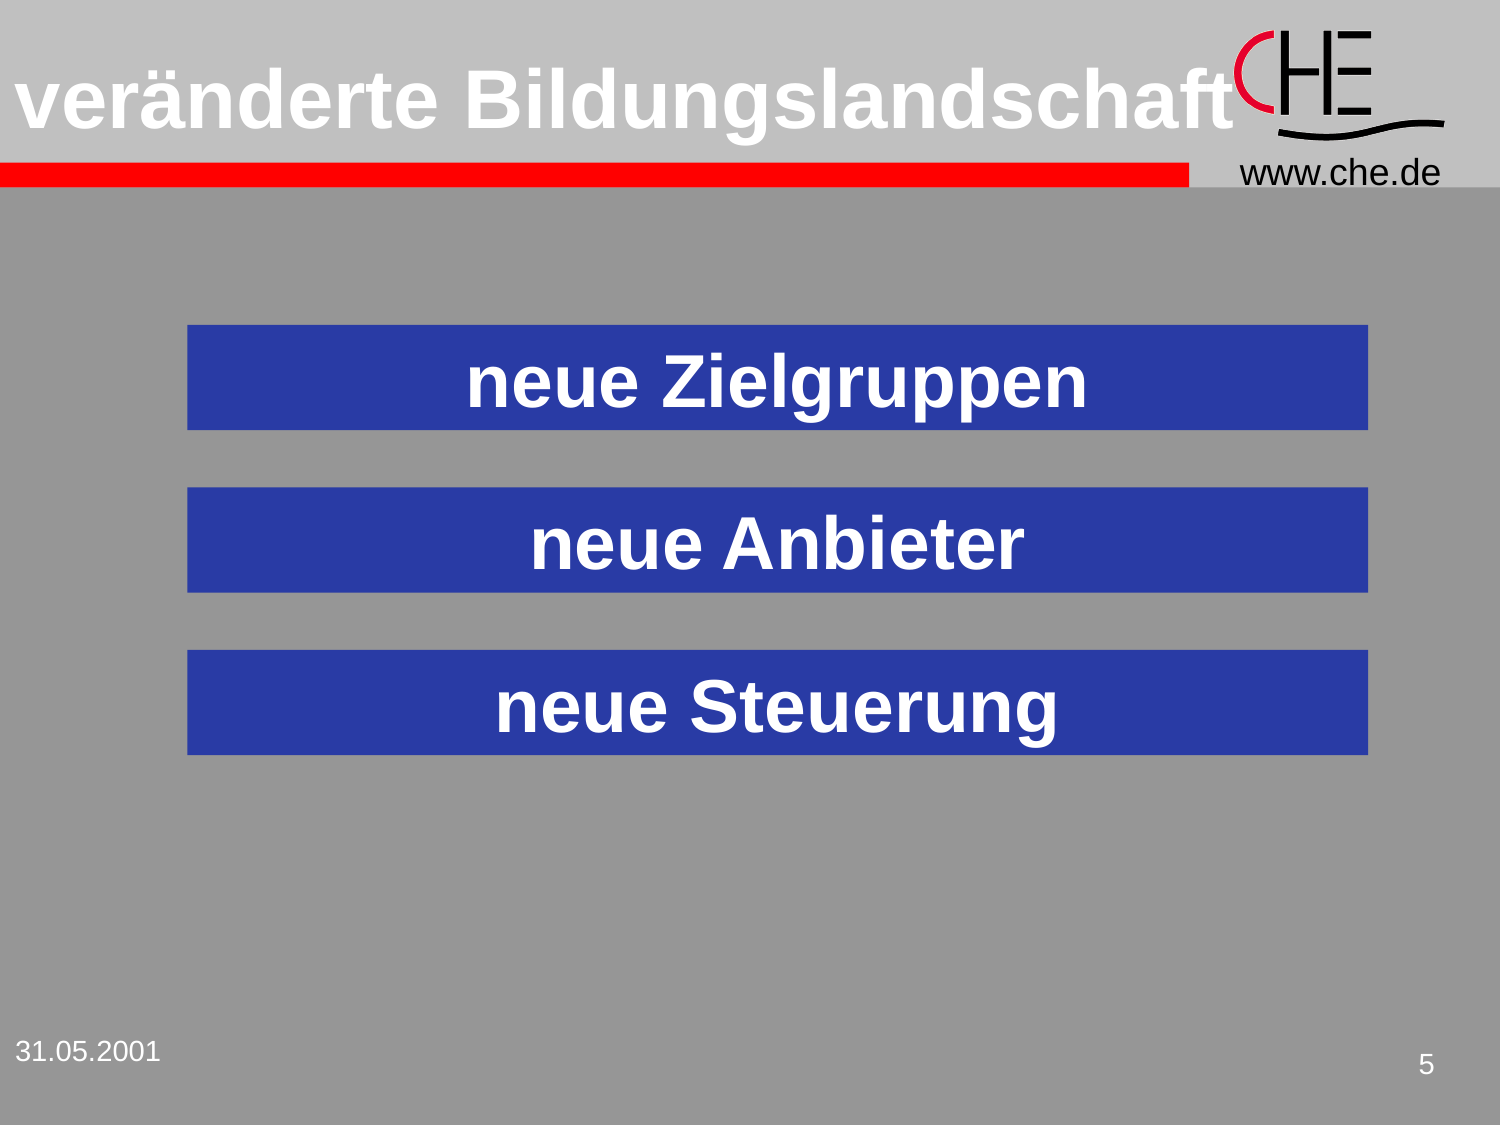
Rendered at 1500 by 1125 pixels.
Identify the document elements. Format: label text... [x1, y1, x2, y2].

text_box veränderte Bildungslandschaft [0, 37, 1288, 153]
text_box neue Zielgruppen [187, 324, 1369, 431]
text_box neue Anbieter [187, 487, 1369, 593]
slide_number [0, 1025, 313, 1100]
text_box neue Steuerung [187, 649, 1369, 756]
picture [1233, 27, 1446, 143]
slide_number 5 [1362, 1037, 1450, 1100]
